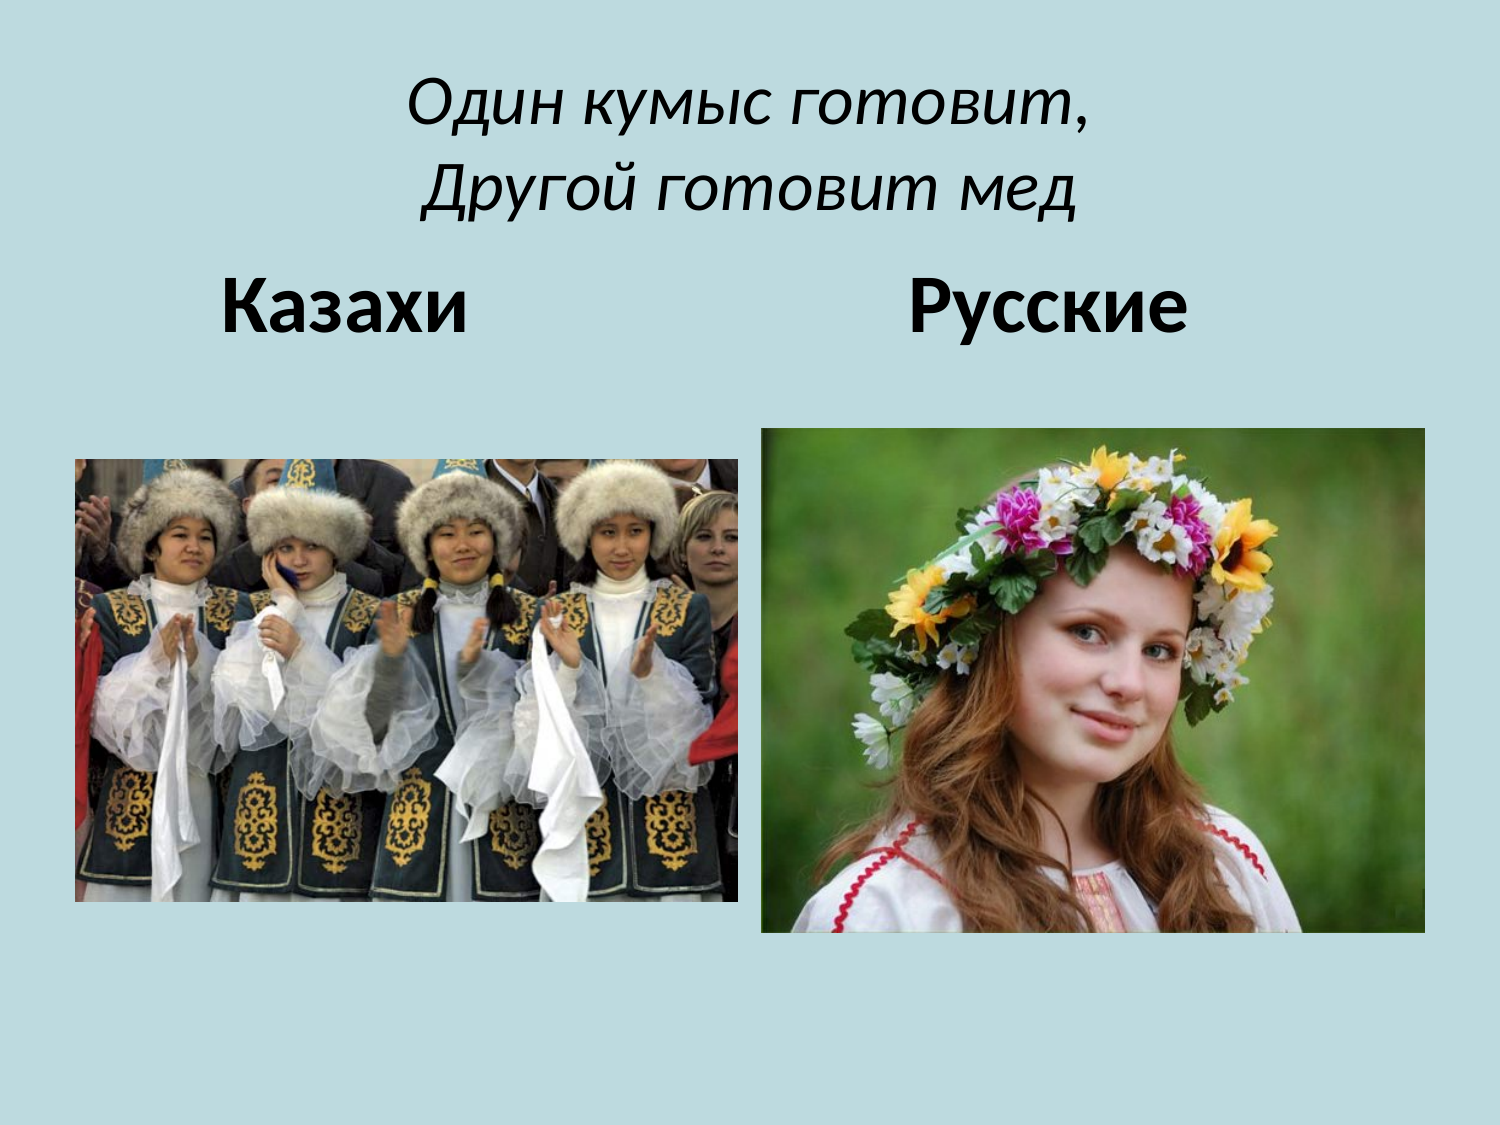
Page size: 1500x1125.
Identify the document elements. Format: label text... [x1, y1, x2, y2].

title Один кумыс готовит, Другой готовит мед [75, 45, 1425, 233]
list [761, 428, 1426, 933]
list Казахи [75, 251, 738, 357]
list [74, 459, 738, 903]
list Русские [761, 251, 1425, 357]
